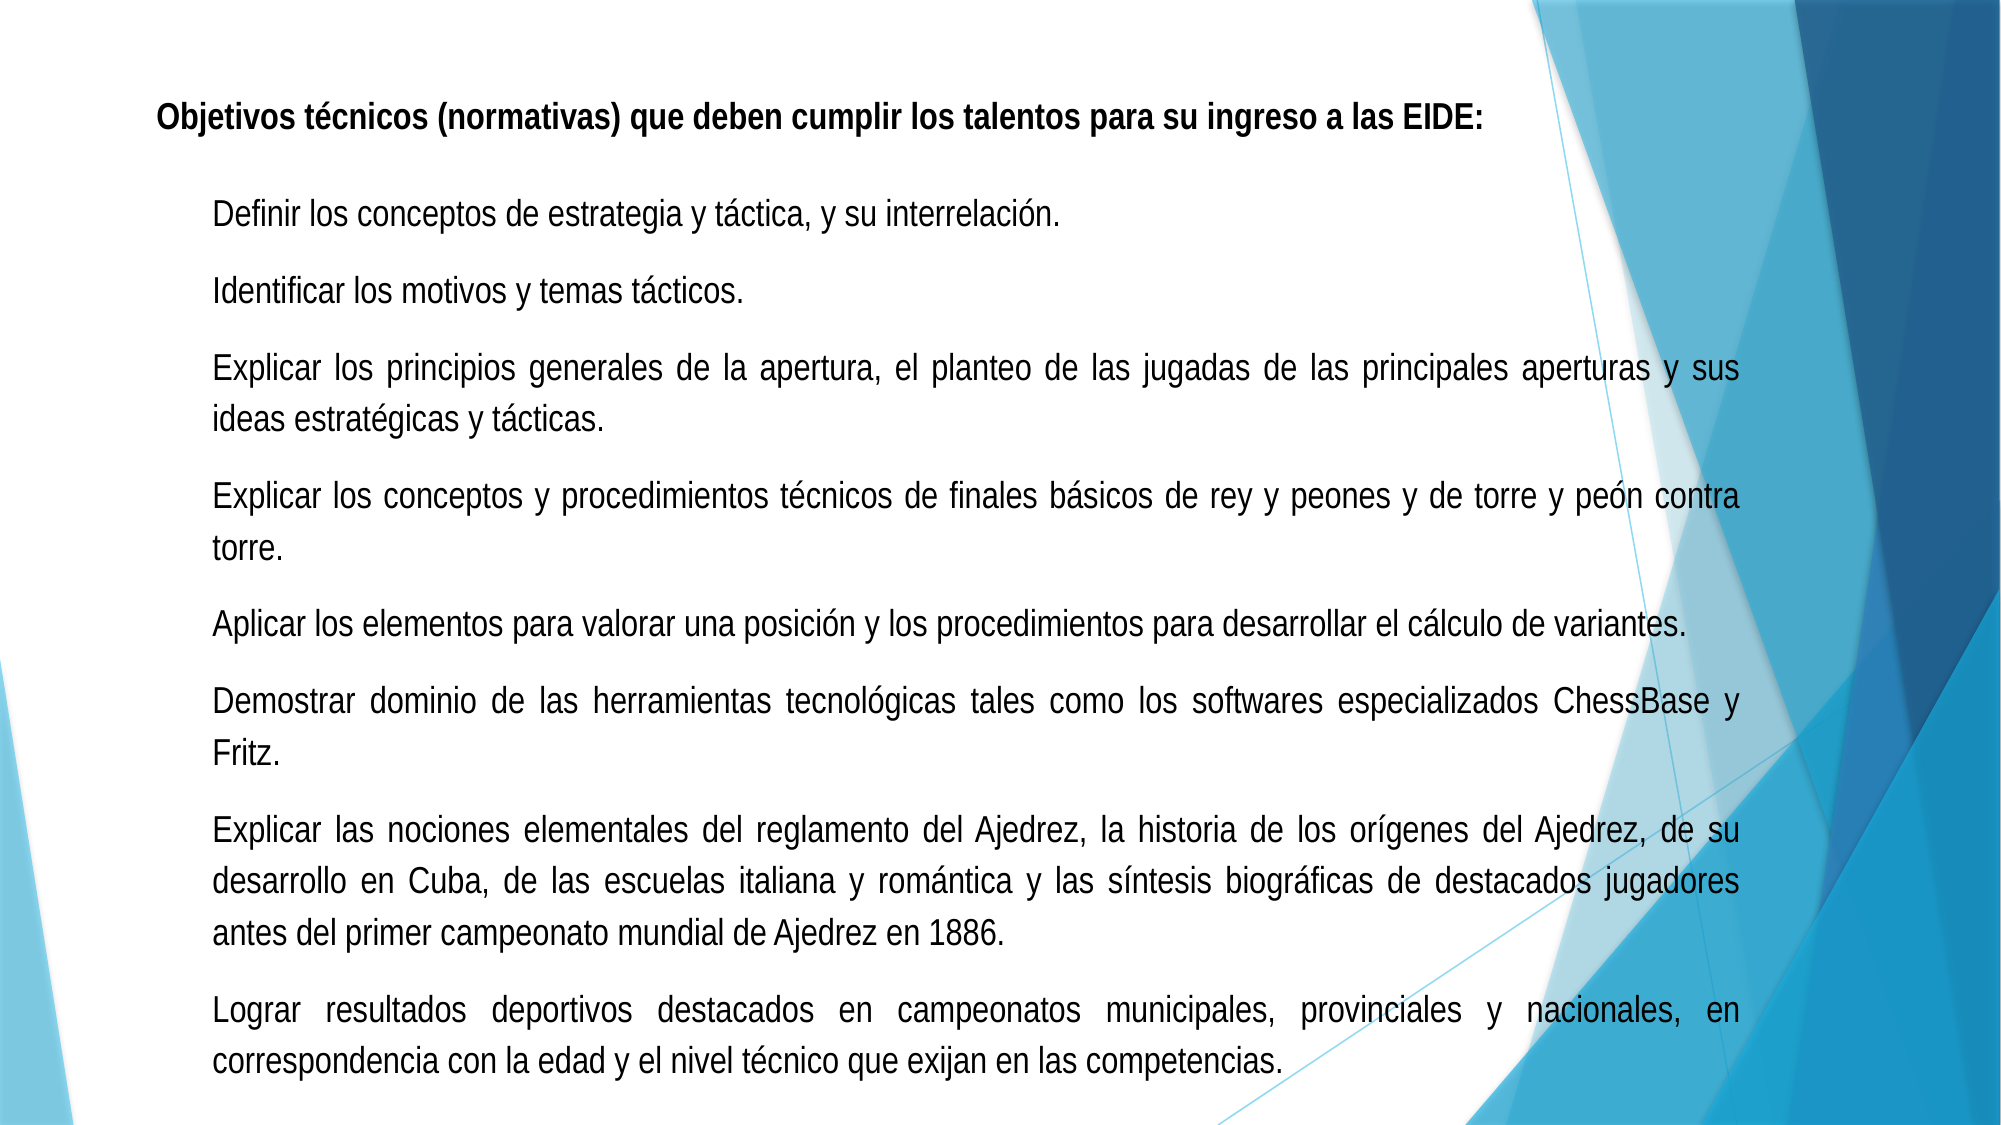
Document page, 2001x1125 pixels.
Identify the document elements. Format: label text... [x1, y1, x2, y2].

text_box Objetivos técnicos (normativas) que deben cumplir los talentos para su ingreso a las EIDE: Definir los conceptos de estrategia y táctica, y su interrelación. Identificar los motivos y temas tácticos. Explicar los principios generales de la apertura, el planteo de las jugadas de las principales aperturas y sus ideas estratégicas y tácticas. Explicar los conceptos y procedimientos técnicos de finales básicos de rey y peones y de torre y peón contra torre. Aplicar los elementos para valorar una posición y los procedimientos para desarrollar el cálculo de variantes. Demostrar dominio de las herramientas tecnológicas tales como los softwares especializados ChessBase y Fritz. Explicar las nociones elementales del reglamento del Ajedrez, la historia de los orígenes del Ajedrez, de su desarrollo en Cuba, de las escuelas italiana y romántica y las síntesis biográficas de destacados jugadores antes del primer campeonato mundial de Ajedrez en 1886. Lograr resultados deportivos destacados en campeonatos municipales, provinciales y nacionales, en correspondencia con la edad y el nivel técnico que exijan en las competencias. [141, 61, 1756, 1089]
